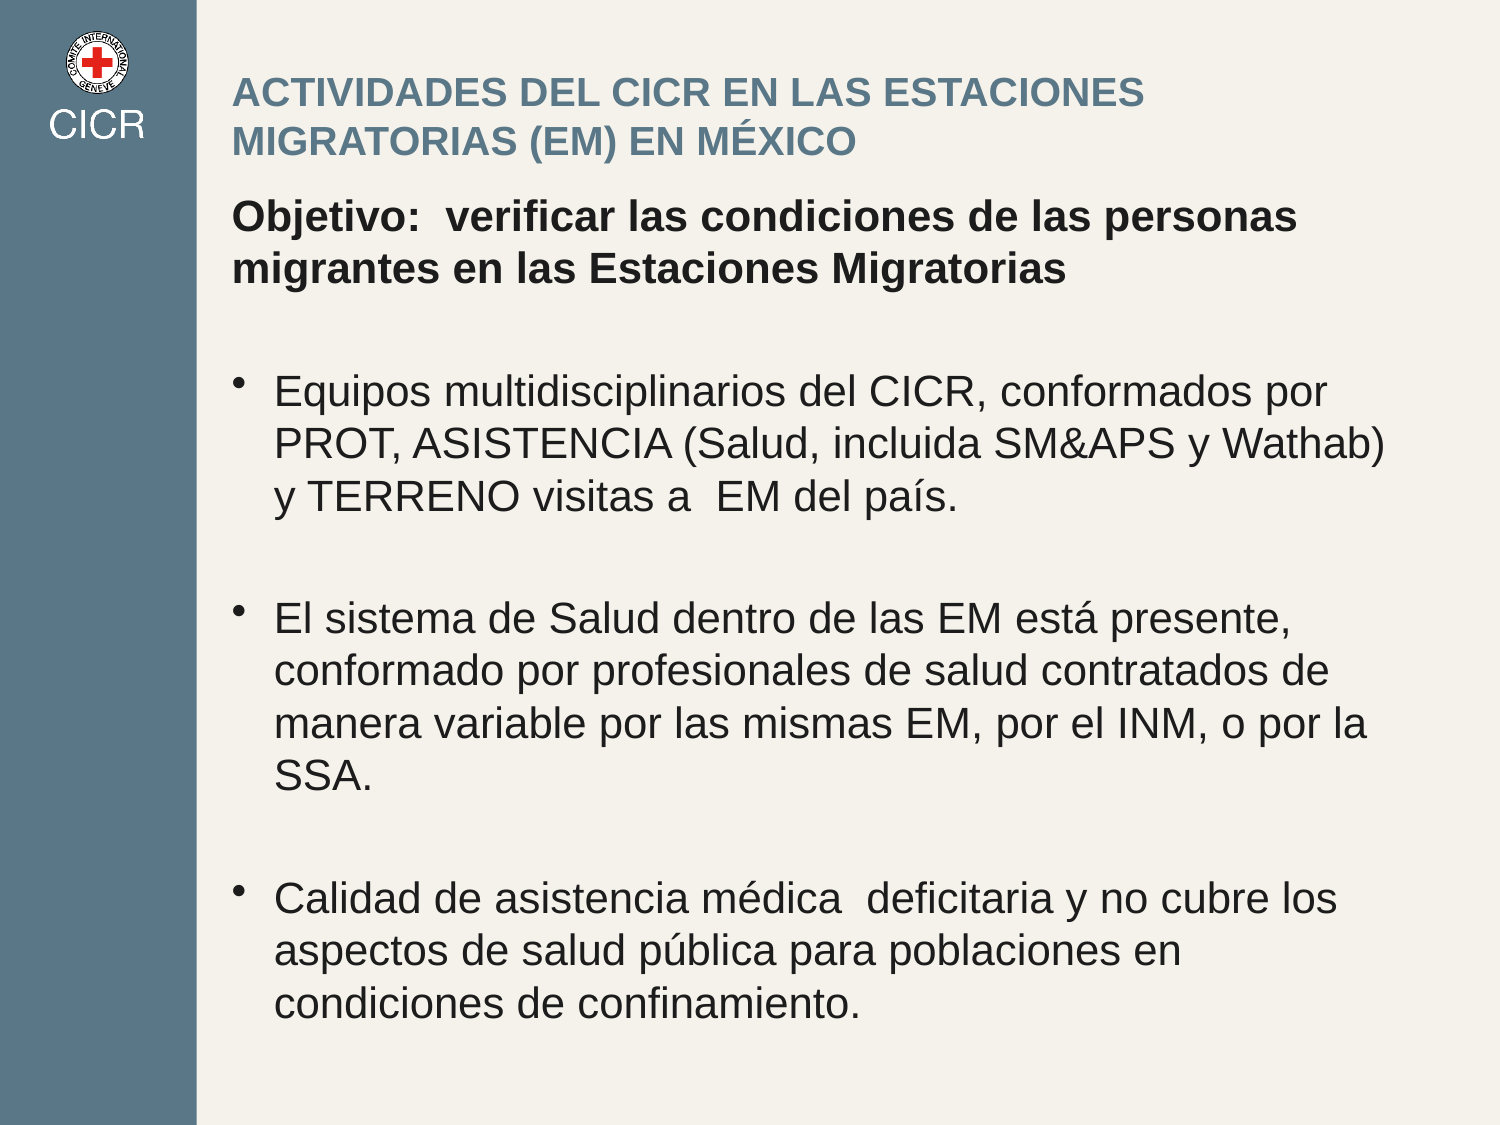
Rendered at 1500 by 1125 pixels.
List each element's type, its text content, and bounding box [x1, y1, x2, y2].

picture [50, 30, 144, 139]
title Actividades del cicr en las Estaciones Migratorias (EM) en México [216, 49, 1412, 179]
list Objetivo: verificar las condiciones de las personas migrantes en las Estaciones Migratorias Equipos multidisciplinarios del CICR, conformados por PROT, ASISTENCIA (Salud, incluida SM&APS y Wathab) y TERRENO visitas a EM del país. El sistema de Salud dentro de las EM está presente, conformado por profesionales de salud contratados de manera variable por las mismas EM, por el INM, o por la SSA. Calidad de asistencia médica deficitaria y no cubre los aspectos de salud pública para poblaciones en condiciones de confinamiento. [216, 179, 1412, 1097]
